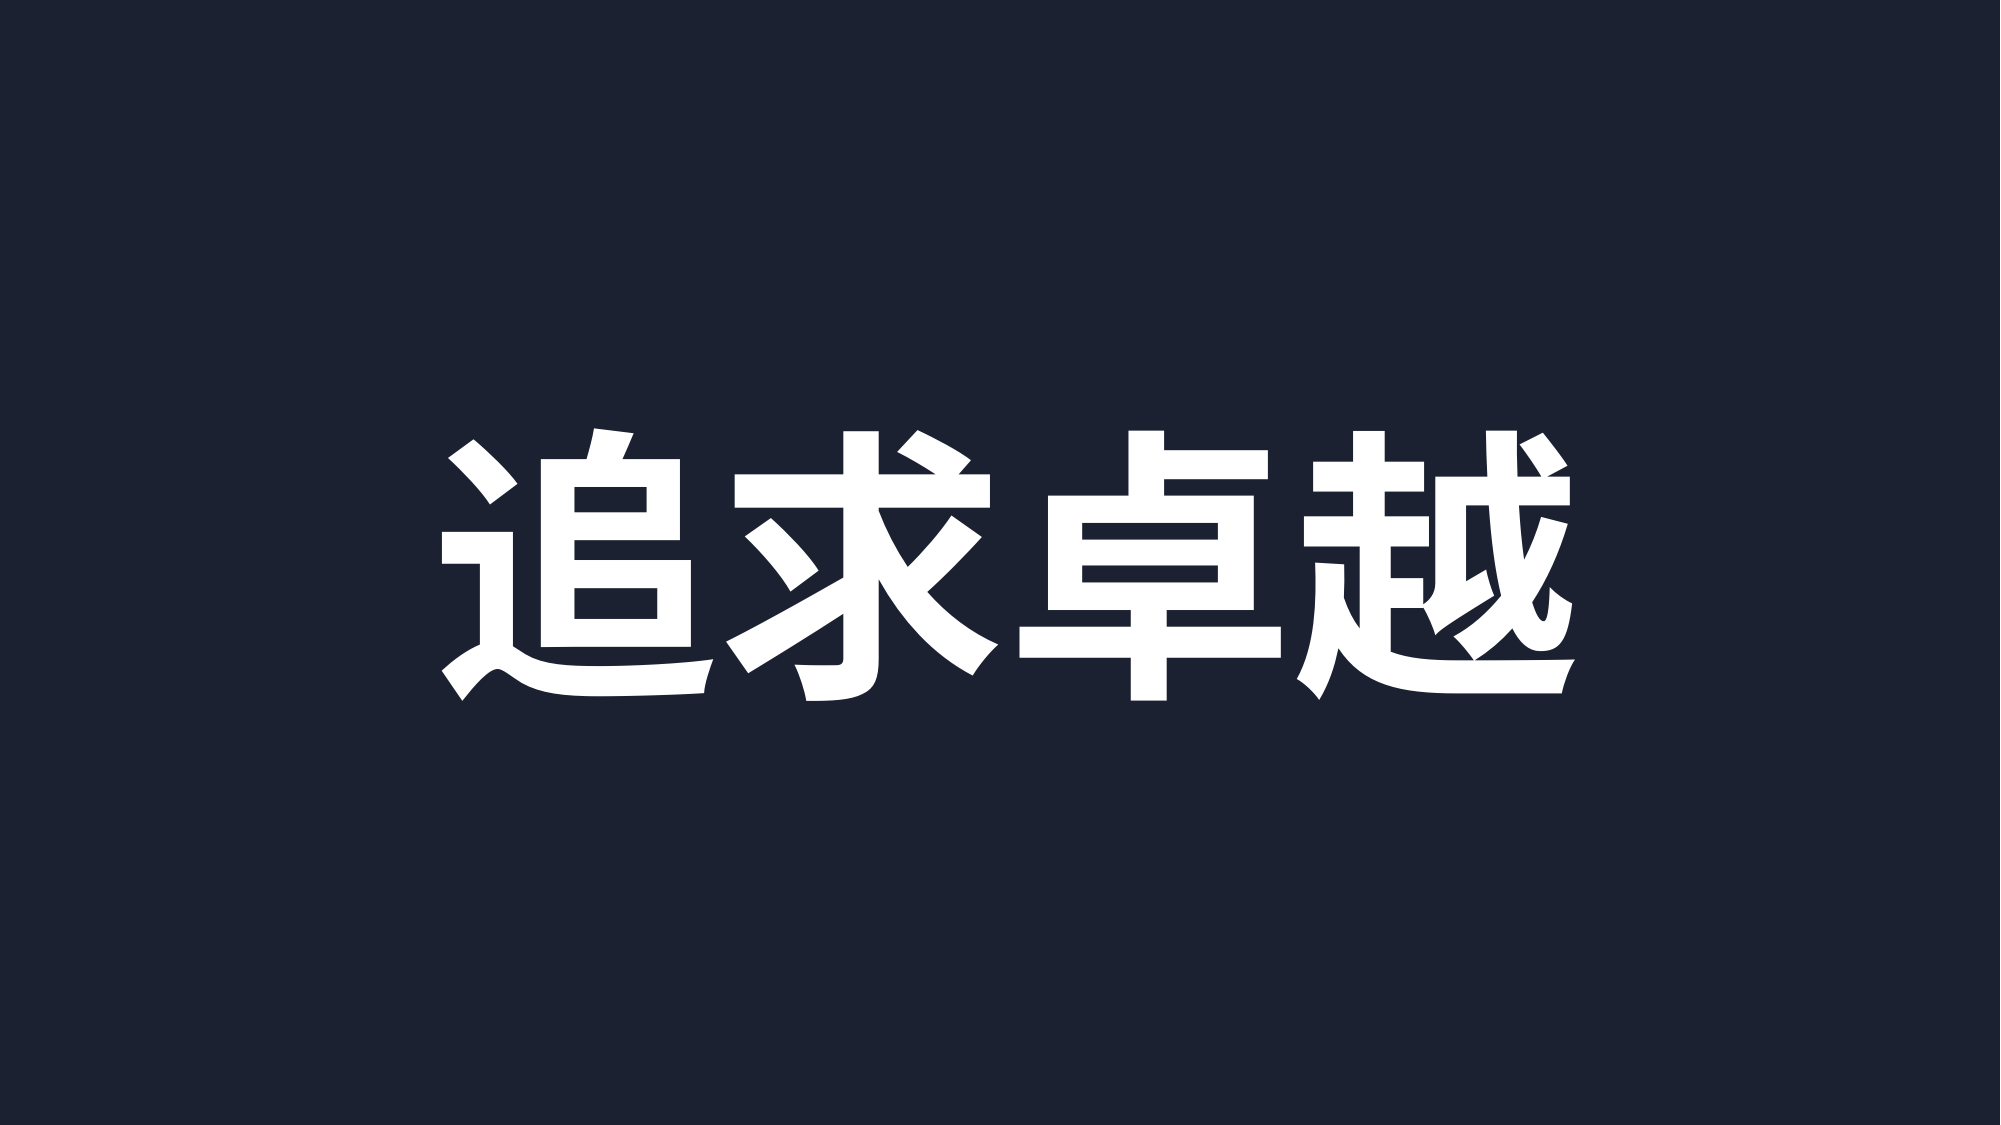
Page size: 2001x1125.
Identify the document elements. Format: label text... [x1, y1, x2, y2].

text_box 追求卓越 [416, 380, 1596, 741]
